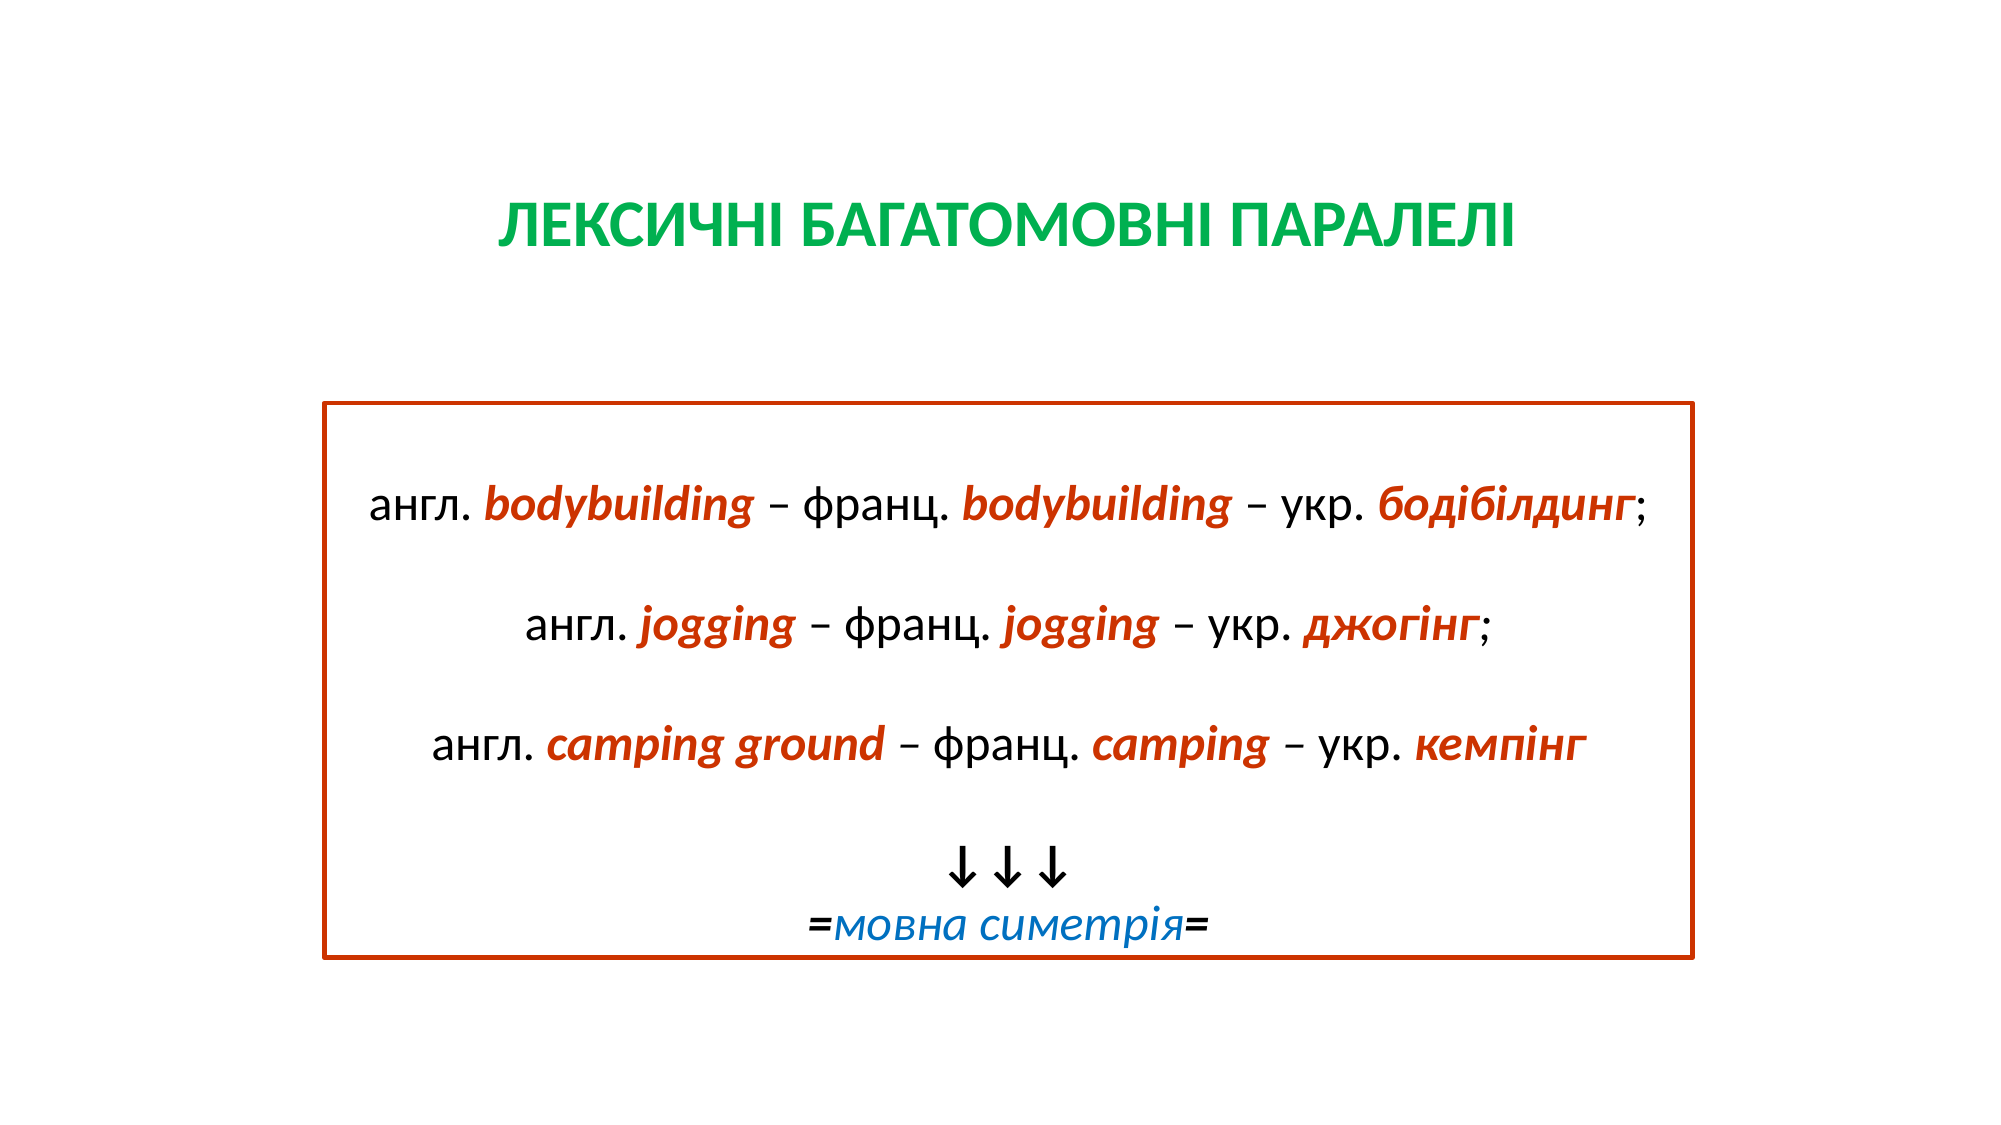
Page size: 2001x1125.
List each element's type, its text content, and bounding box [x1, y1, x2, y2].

text_box ЛЕКСИЧНІ БАГАТОМОВНІ ПАРАЛЕЛІ [470, 172, 1547, 312]
text_box англ. bodybuilding – франц. bodybuilding – укр. бодібілдинг; англ. jogging – франц. jogging – укр. джогінг; англ. camping ground – франц. camping – укр. кемпінг ↓↓↓ =мовна симетрія= [324, 403, 1693, 958]
